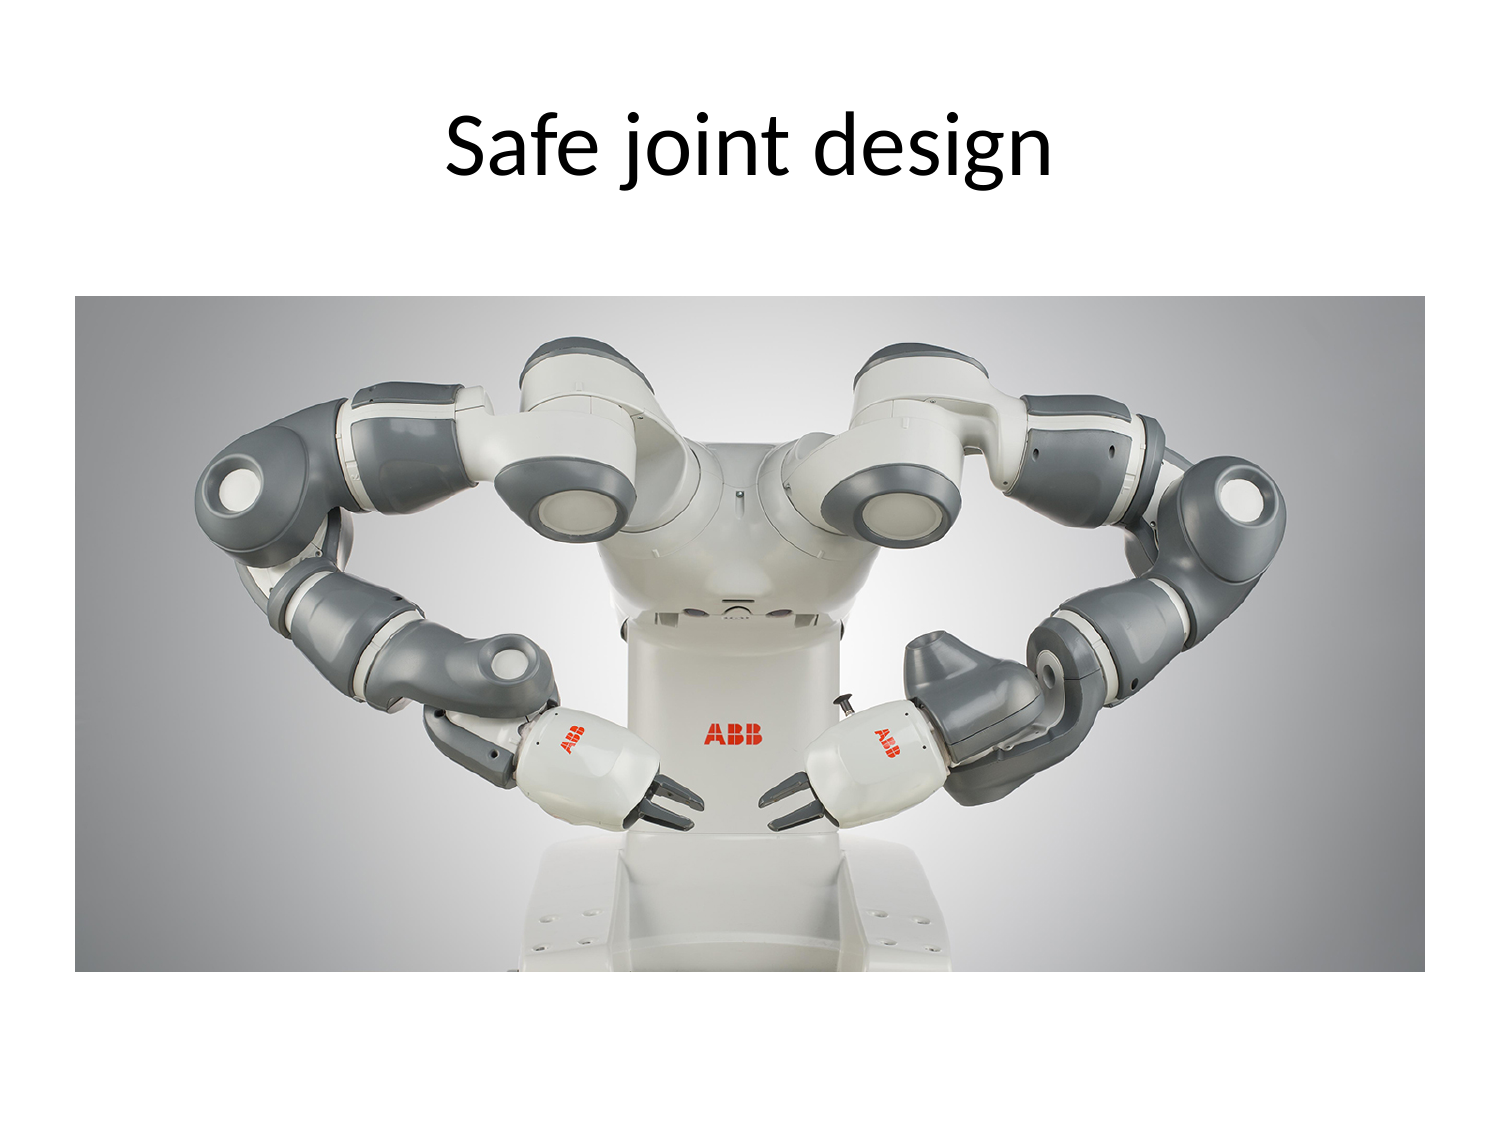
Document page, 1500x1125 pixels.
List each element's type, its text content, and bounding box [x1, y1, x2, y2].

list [74, 295, 1426, 972]
title Safe joint design [75, 45, 1425, 233]
